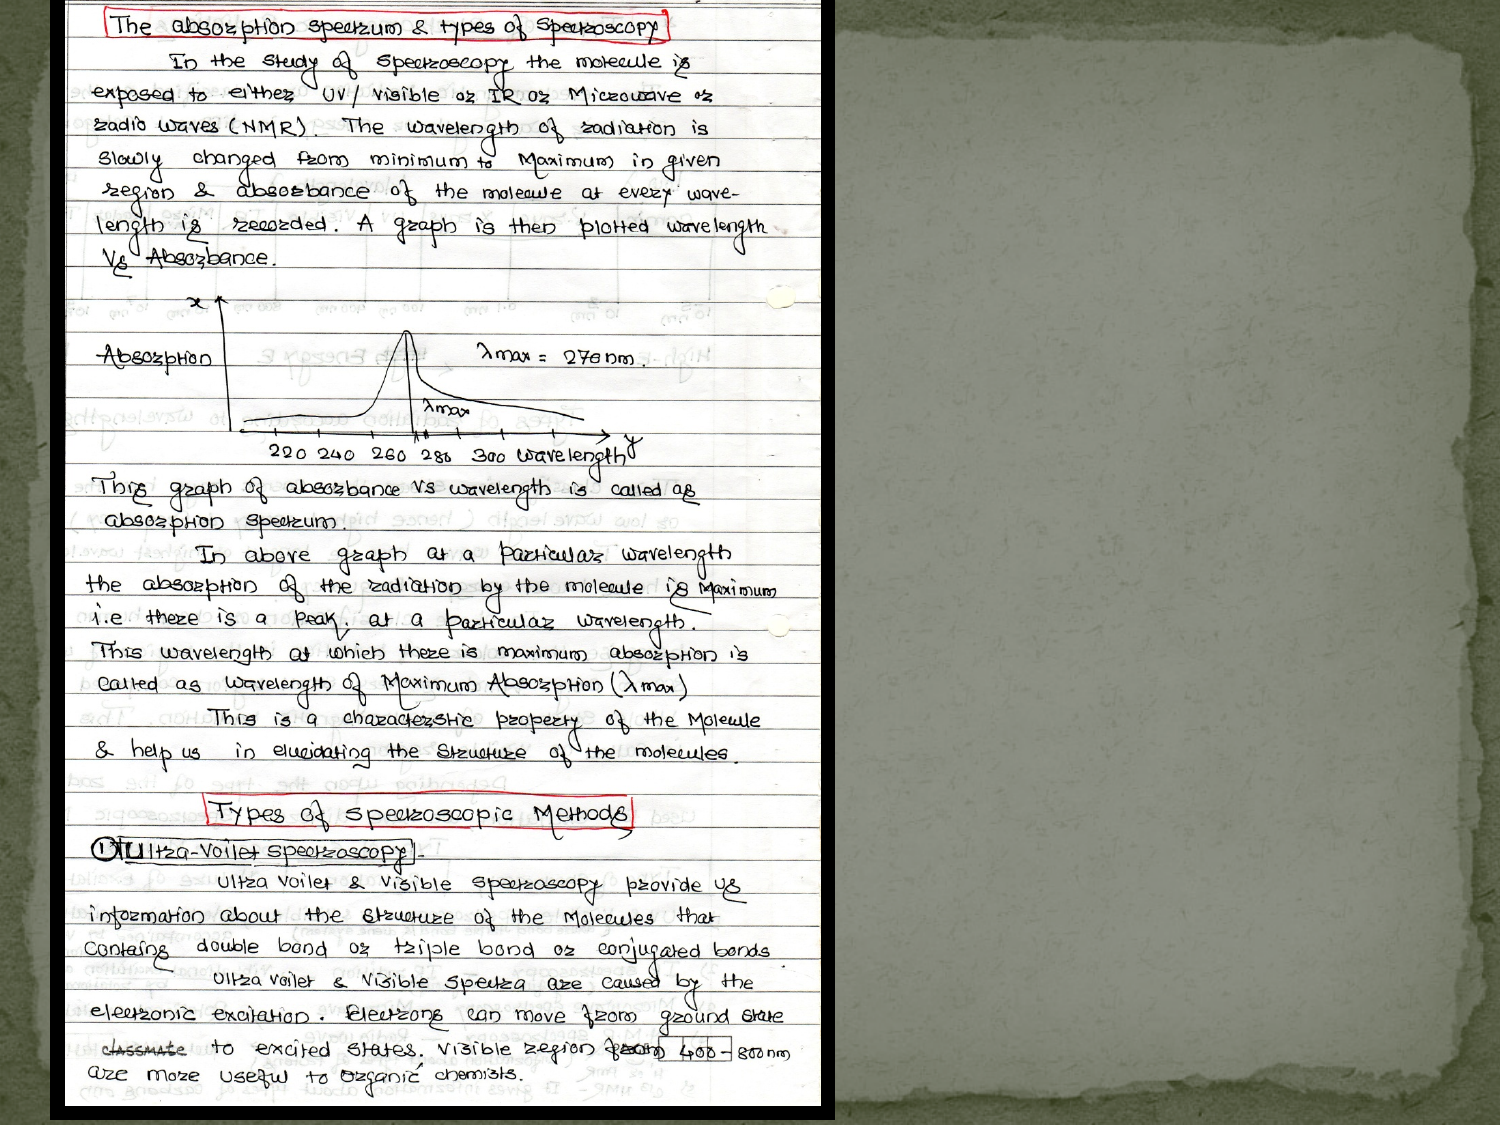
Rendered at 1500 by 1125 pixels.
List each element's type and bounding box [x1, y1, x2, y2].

picture [64, 0, 822, 1107]
